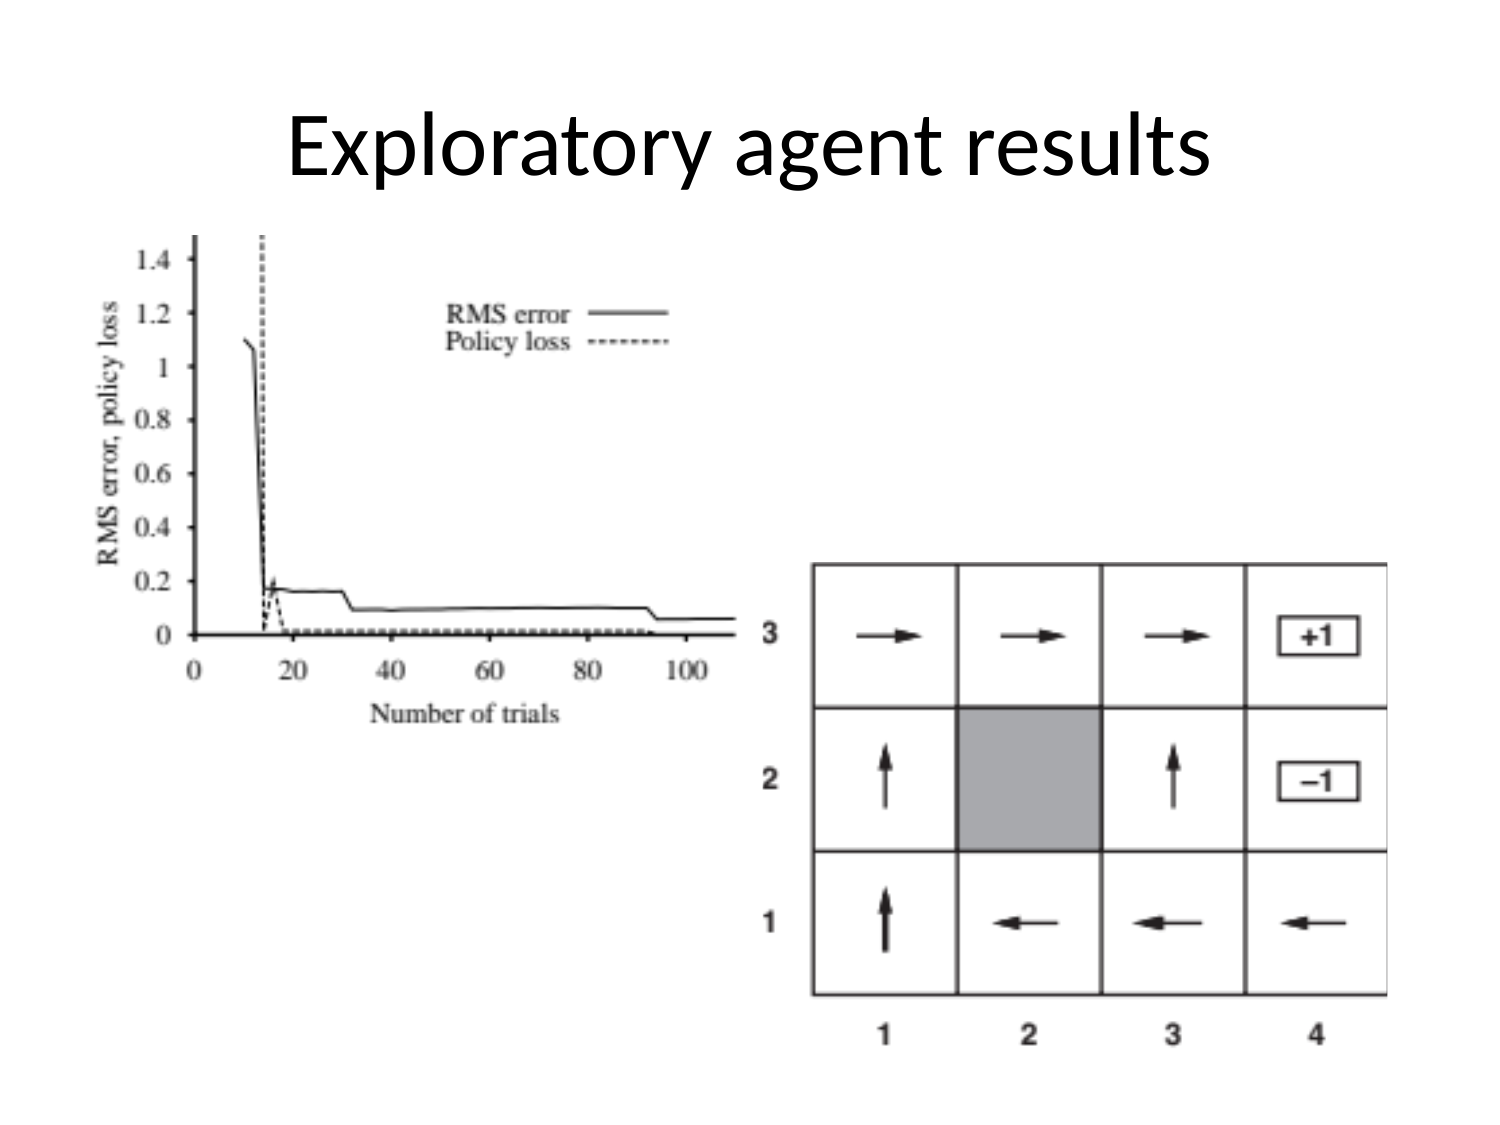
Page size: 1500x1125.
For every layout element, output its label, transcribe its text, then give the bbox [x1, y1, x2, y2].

picture [79, 235, 1388, 1059]
title Exploratory agent results [75, 45, 1425, 233]
